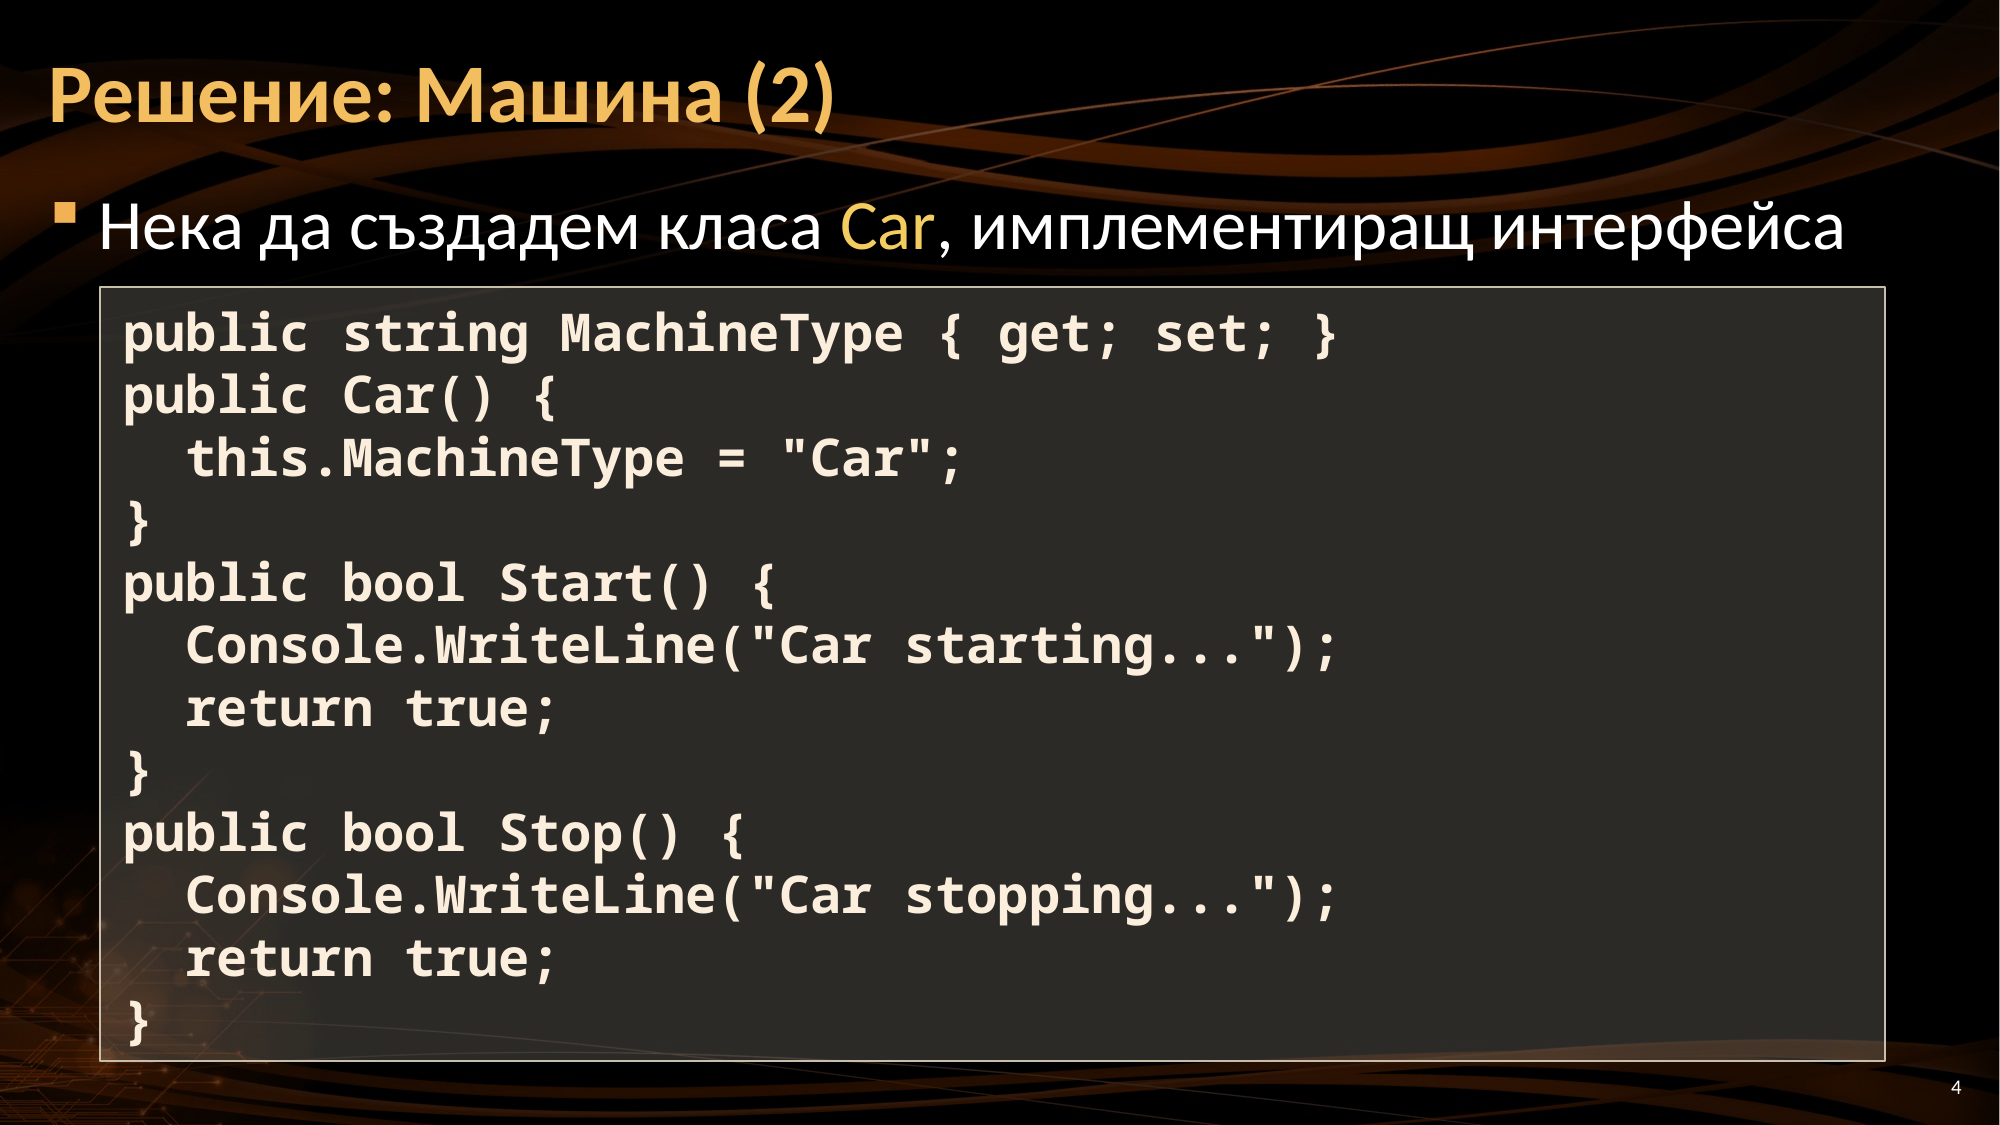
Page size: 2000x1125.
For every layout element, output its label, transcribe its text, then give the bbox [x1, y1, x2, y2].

slide_number 4 [1897, 1070, 1968, 1103]
picture [0, 0, 2000, 1125]
list Нека да създадем класа Car, имплементиращ интерфейса [31, 189, 1968, 1083]
text_box public string MachineType { get; set; } public Car() { this.MachineType = "Car"; } public bool Start() { Console.WriteLine("Car starting..."); return true; } public bool Stop() { Console.WriteLine("Car stopping..."); return true; } [99, 287, 1885, 1061]
title Решение: Машина (2) [30, 6, 1968, 189]
